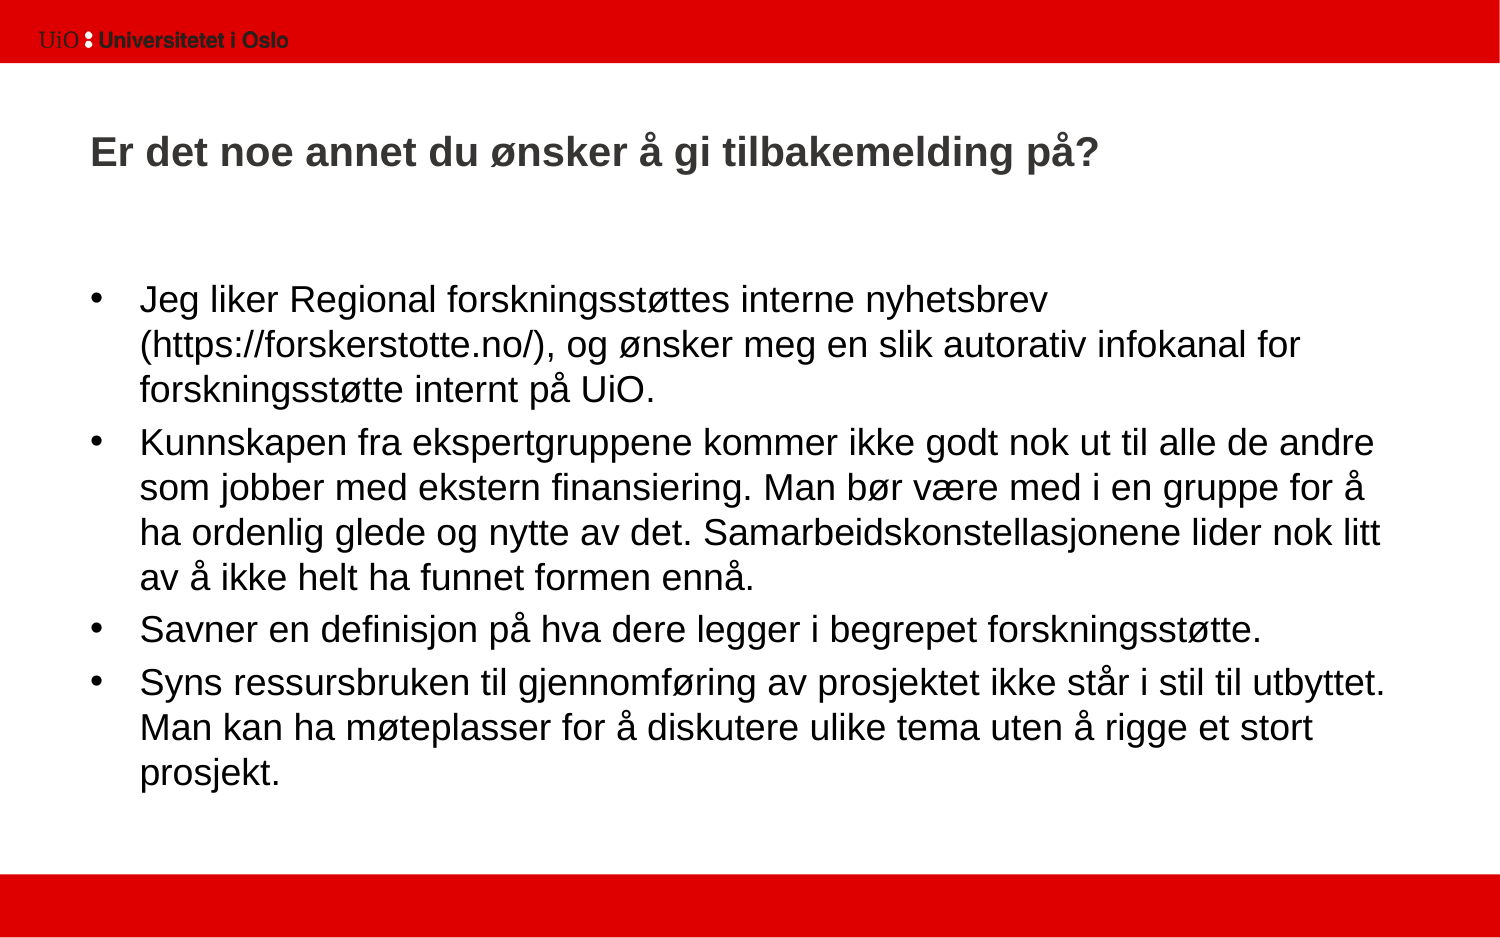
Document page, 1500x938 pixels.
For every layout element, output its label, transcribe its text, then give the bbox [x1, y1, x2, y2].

title Er det noe annet du ønsker å gi tilbakemelding på? [75, 78, 1425, 221]
list Jeg liker Regional forskningsstøttes interne nyhetsbrev (https://forskerstotte.no/), og ønsker meg en slik autorativ infokanal for forskningsstøtte internt på UiO. Kunnskapen fra ekspertgruppene kommer ikke godt nok ut til alle de andre som jobber med ekstern finansiering. Man bør være med i en gruppe for å ha ordenlig glede og nytte av det. Samarbeidskonstellasjonene lider nok litt av å ikke helt ha funnet formen ennå. Savner en definisjon på hva dere legger i begrepet forskningsstøtte. Syns ressursbruken til gjennomføring av prosjektet ikke står i stil til utbyttet. Man kan ha møteplasser for å diskutere ulike tema uten å rigge et stort prosjekt. [75, 267, 1425, 838]
picture [39, 31, 288, 48]
